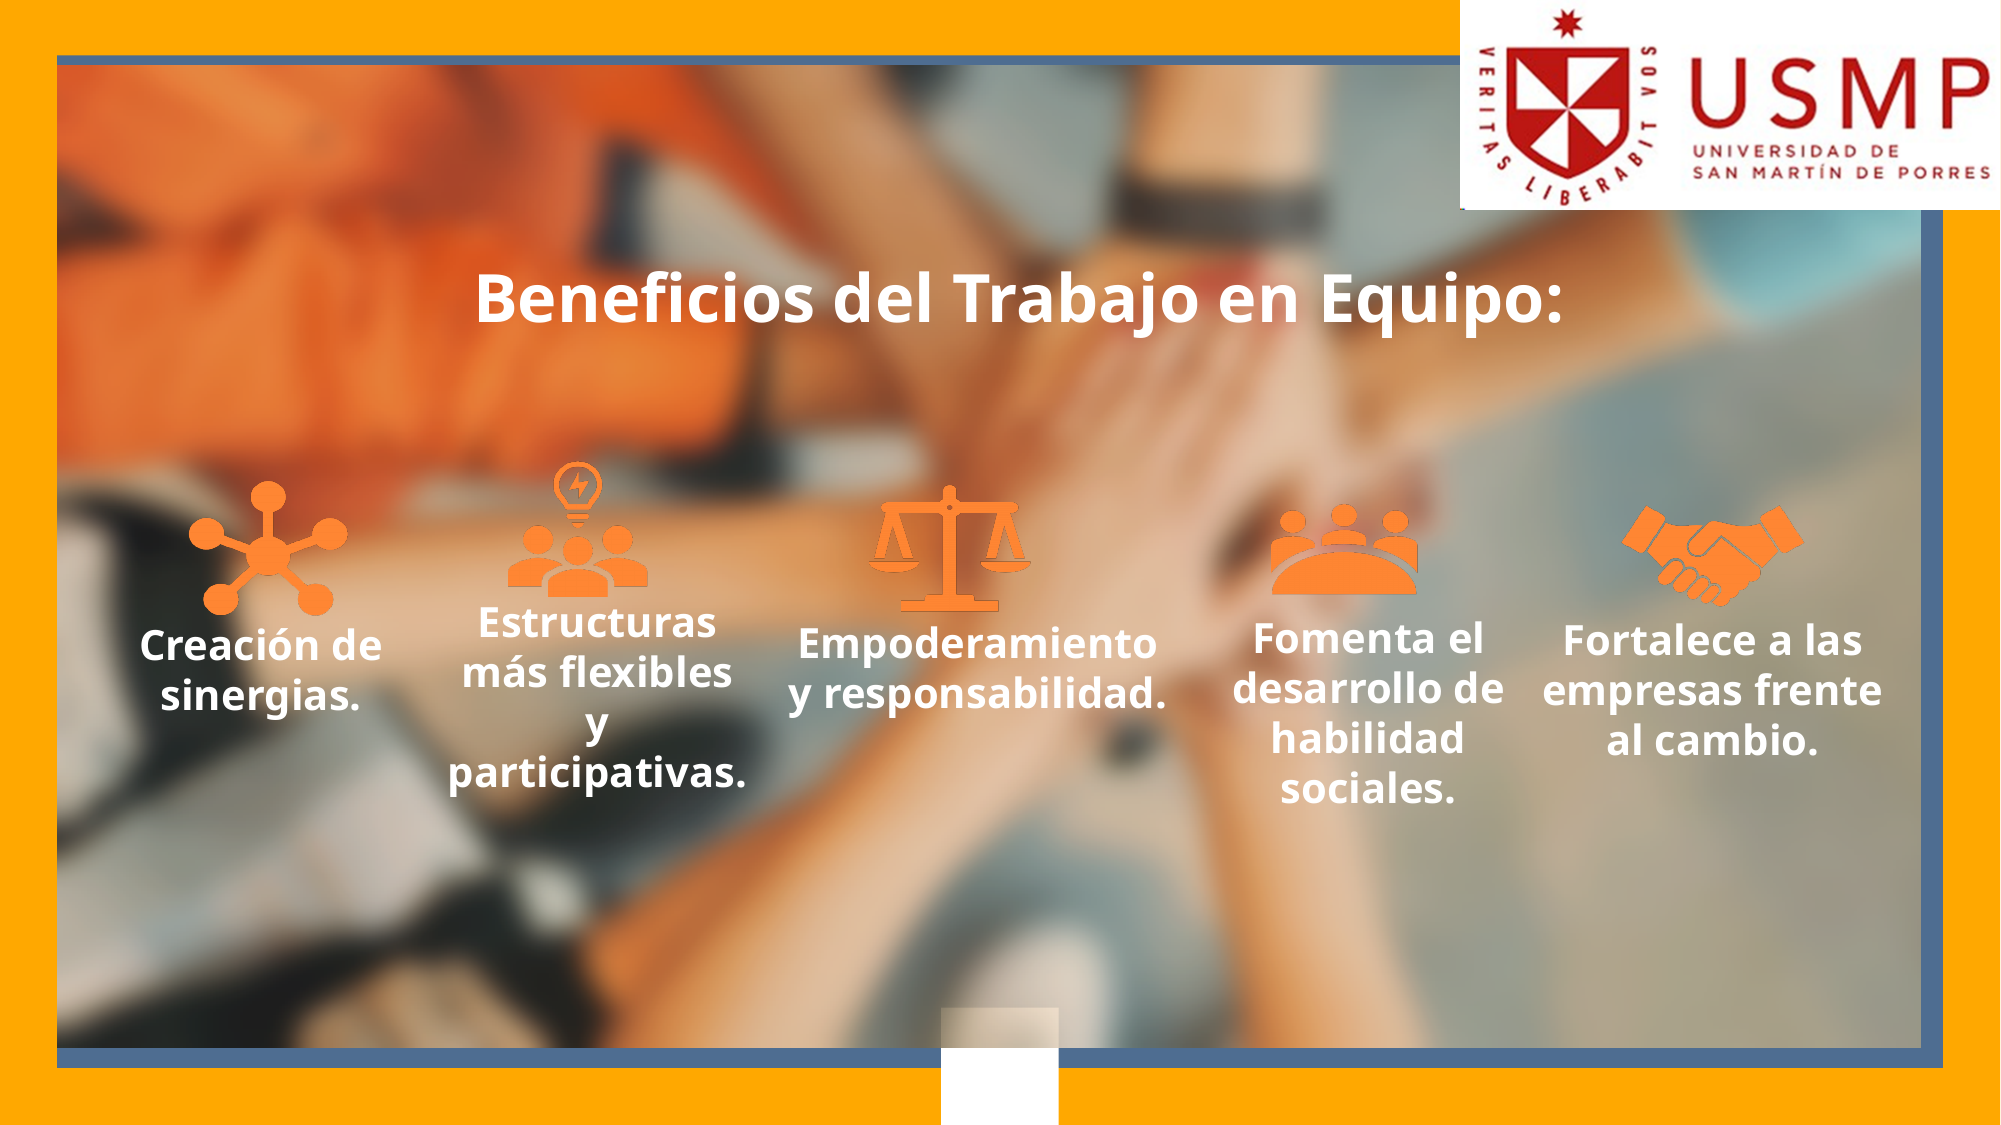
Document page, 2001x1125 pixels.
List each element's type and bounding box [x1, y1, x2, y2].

picture [57, 0, 2000, 1048]
text_box [472, 255, 2000, 362]
text_box [99, 375, 1885, 765]
